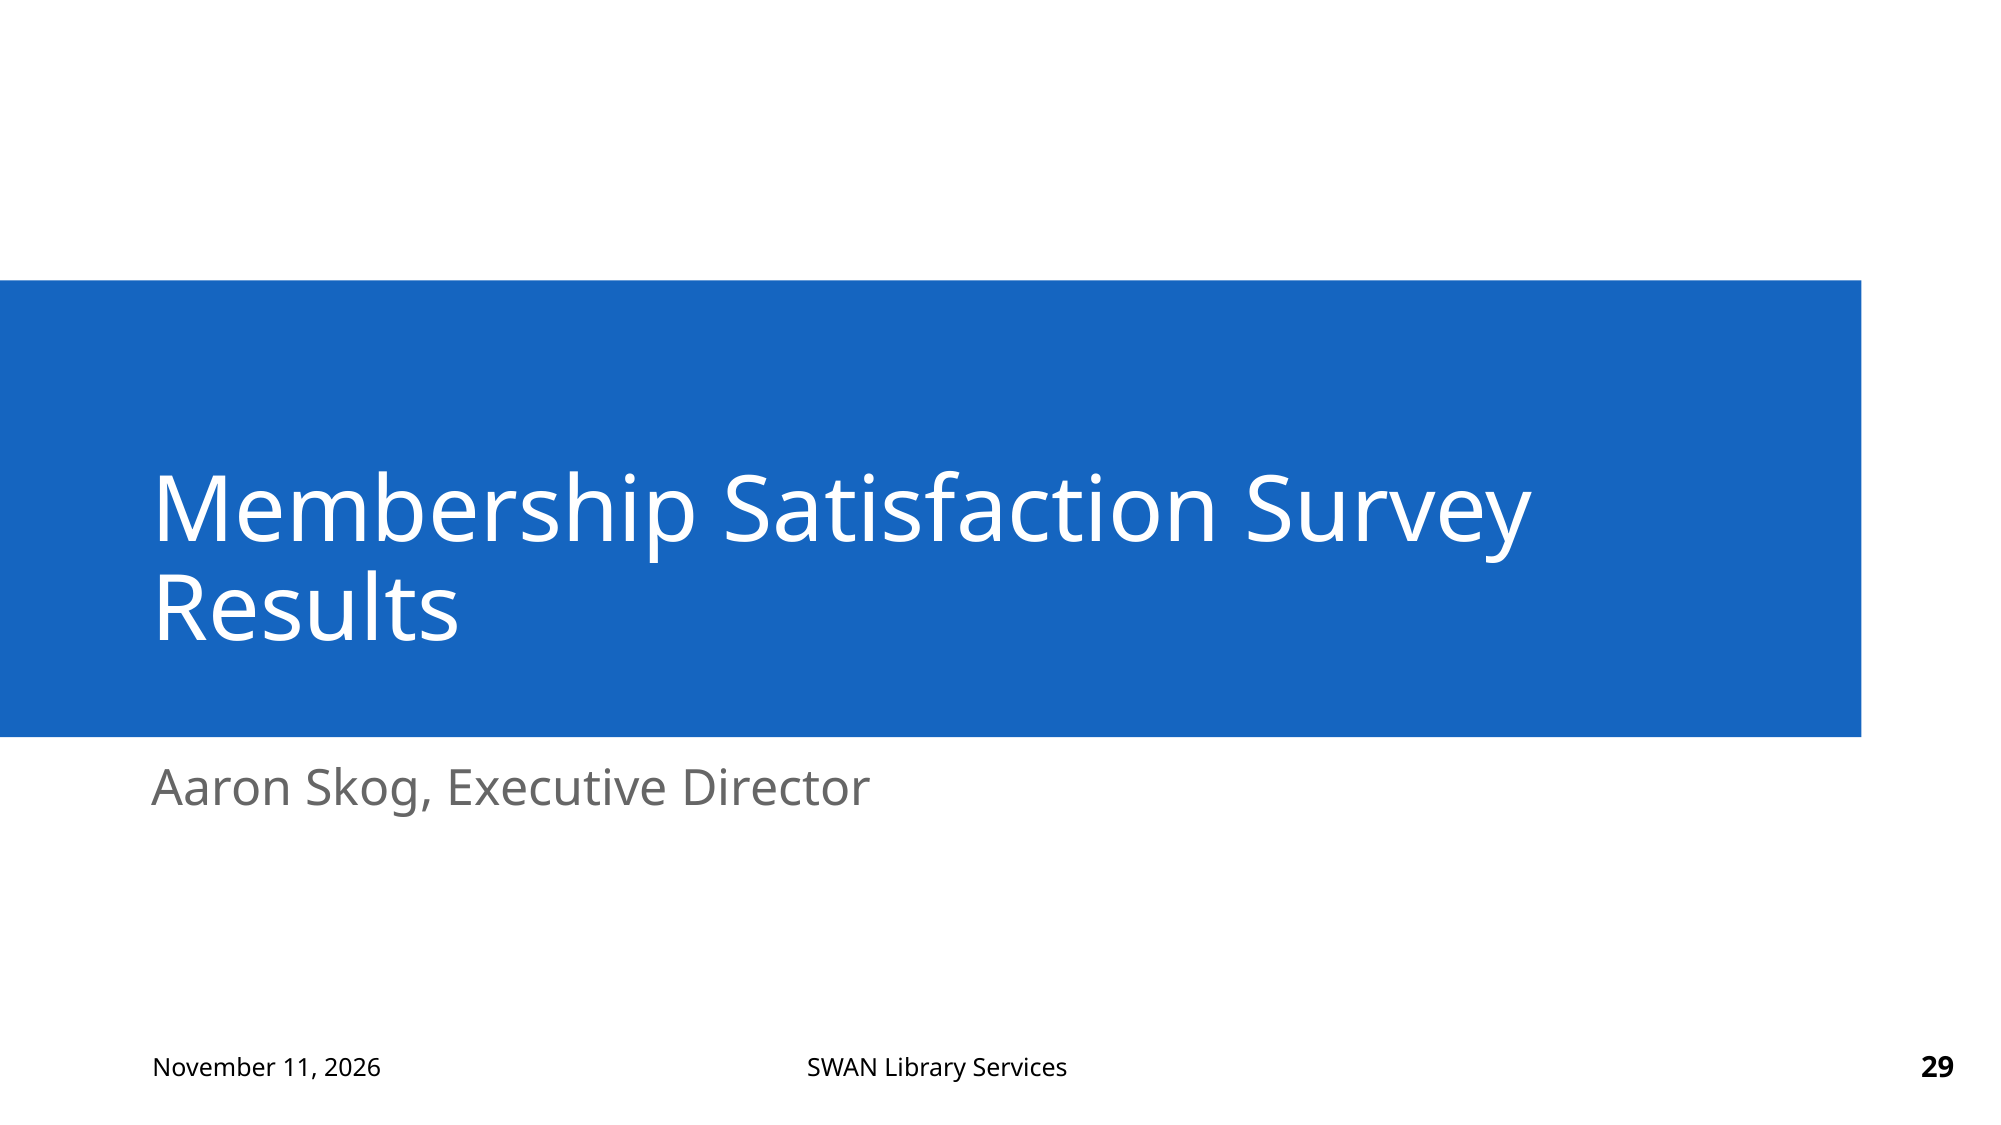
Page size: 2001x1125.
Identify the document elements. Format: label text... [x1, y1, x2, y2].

list Aaron Skog, Executive Director [136, 754, 1862, 988]
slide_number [137, 1038, 588, 1099]
title Membership Satisfaction Survey Results [136, 280, 1862, 668]
slide_number 29 [1894, 1038, 1982, 1099]
footer SWAN Library Services [600, 1038, 1275, 1099]
